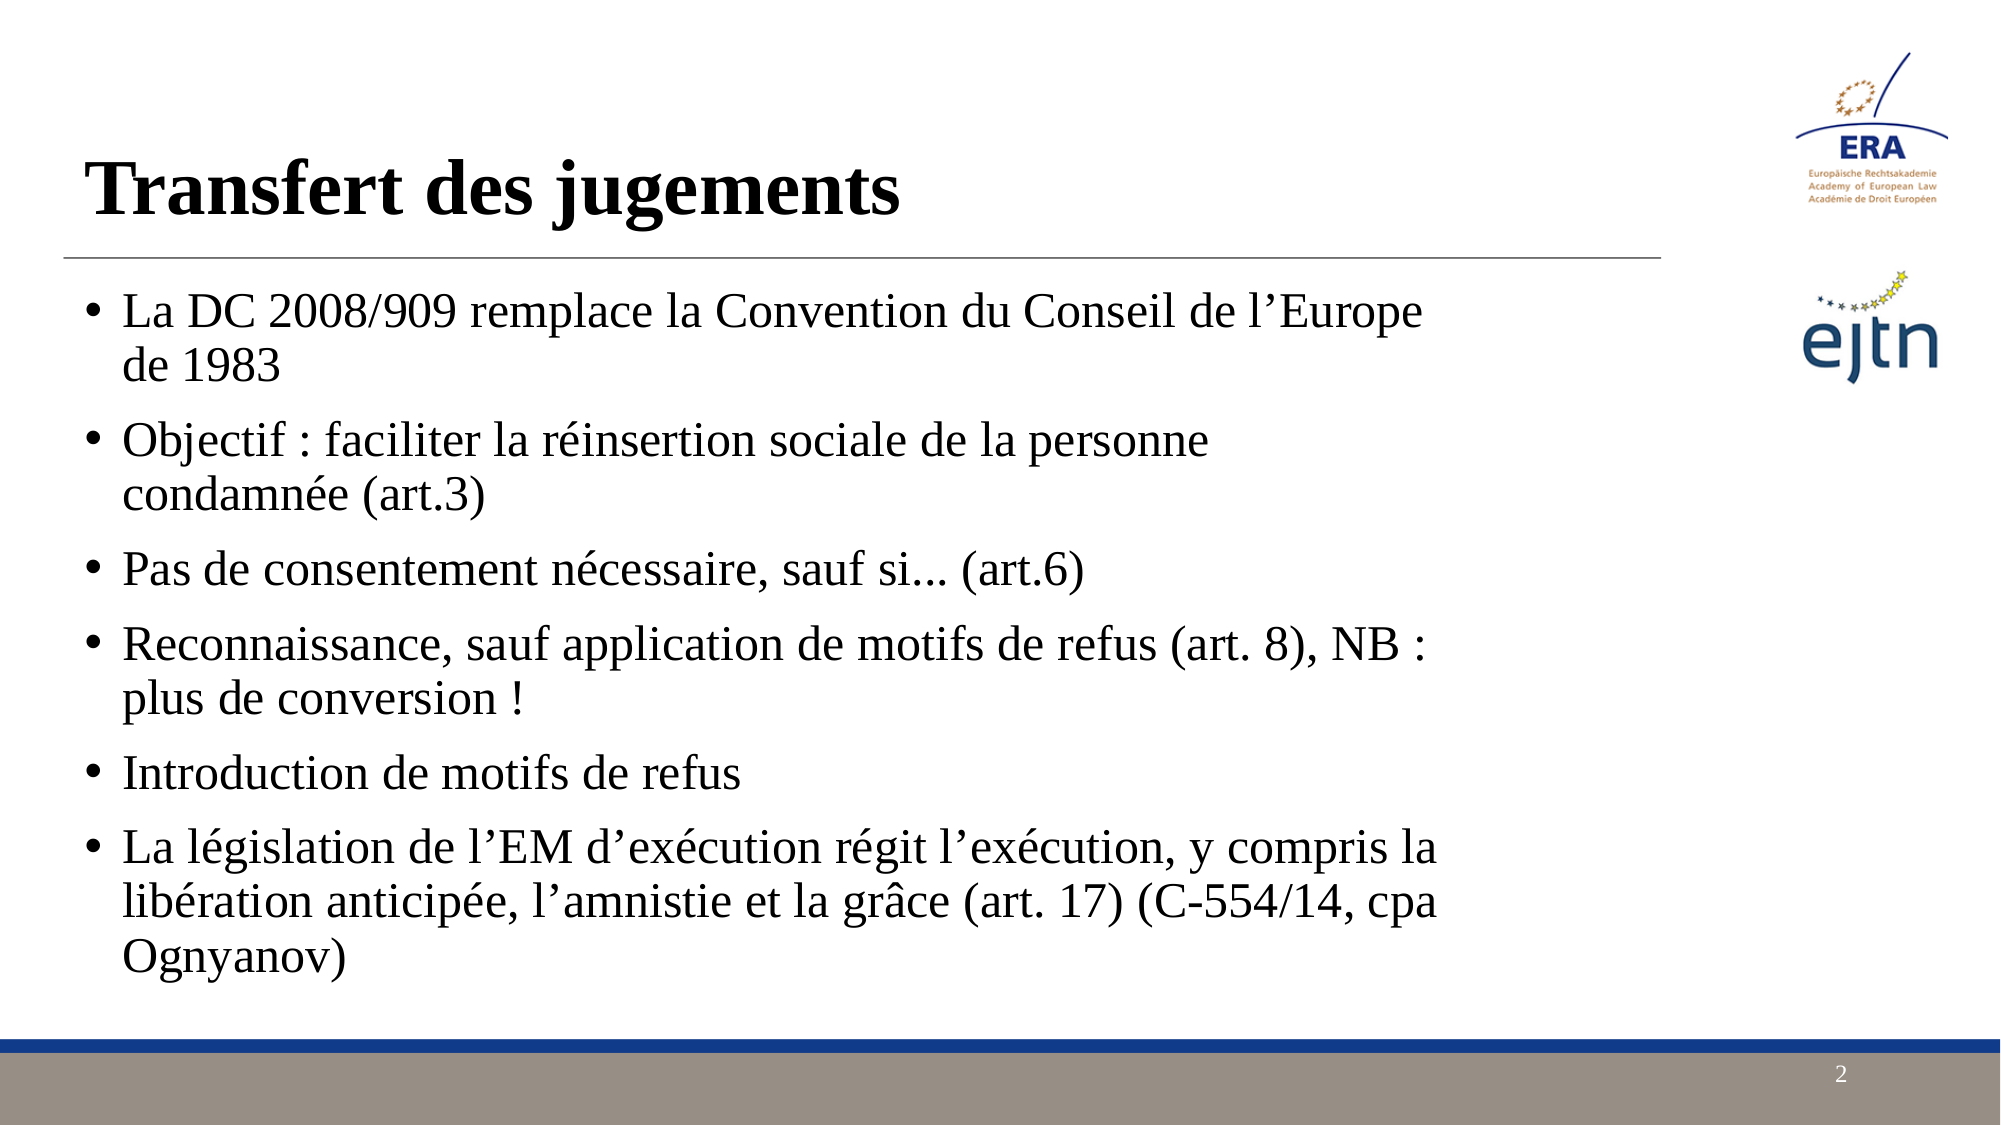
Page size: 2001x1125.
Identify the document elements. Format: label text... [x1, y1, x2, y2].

slide_number 2 [1412, 1042, 1863, 1103]
picture [0, 0, 2001, 1125]
title Transfert des jugements [69, 80, 1795, 298]
list La DC 2008/909 remplace la Convention du Conseil de l’Europe de 1983 Objectif : faciliter la réinsertion sociale de la personne condamnée (art.3) Pas de consentement nécessaire, sauf si... (art.6) Reconnaissance, sauf application de motifs de refus (art. 8), NB : plus de conversion ! Introduction de motifs de refus La législation de l’EM d’exécution régit l’exécution, y compris la libération anticipée, l’amnistie et la grâce (art. 17) (C-554/14, cpa Ognyanov) [69, 277, 1458, 1045]
